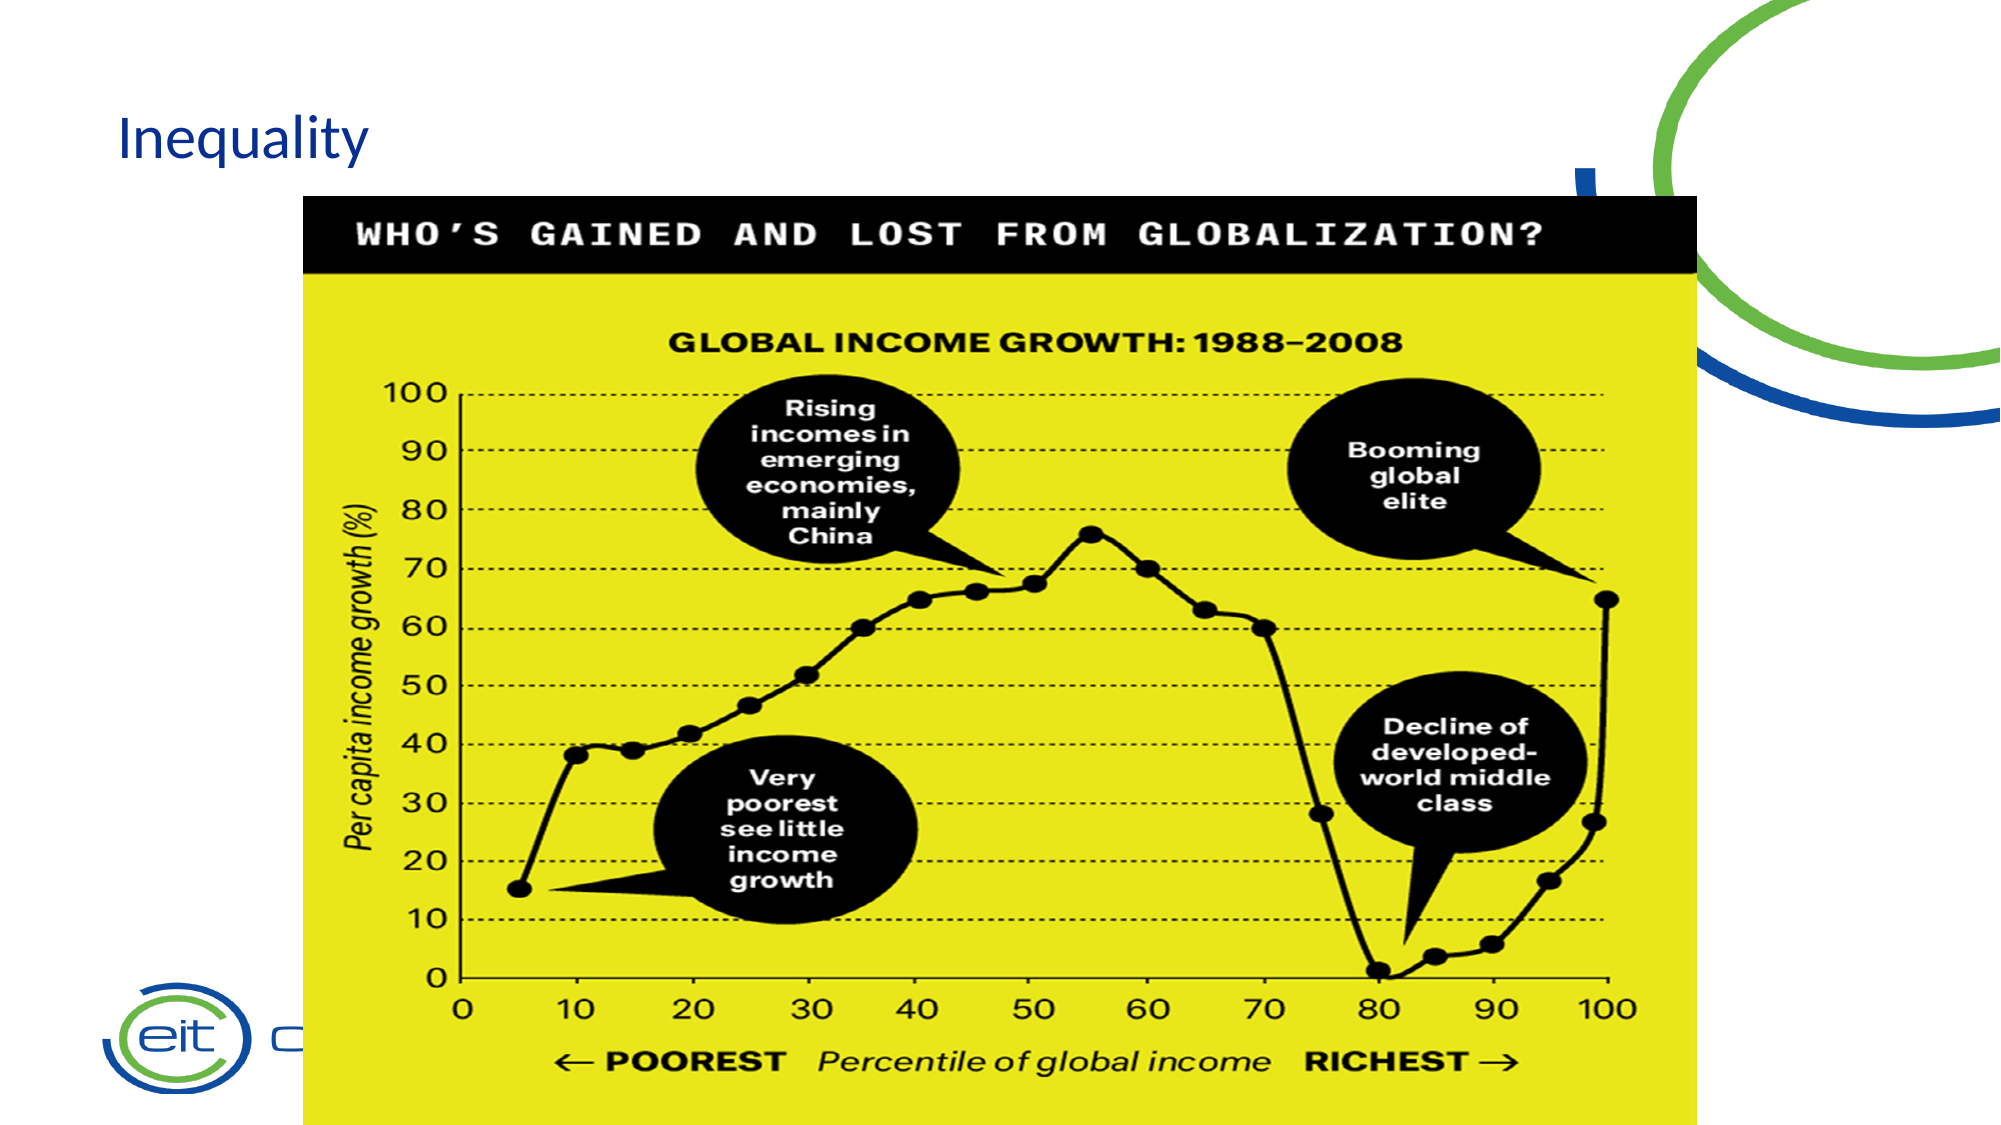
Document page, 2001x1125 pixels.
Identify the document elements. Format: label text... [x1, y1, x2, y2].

picture [302, 0, 2000, 1125]
list Inequality [102, 88, 1474, 160]
